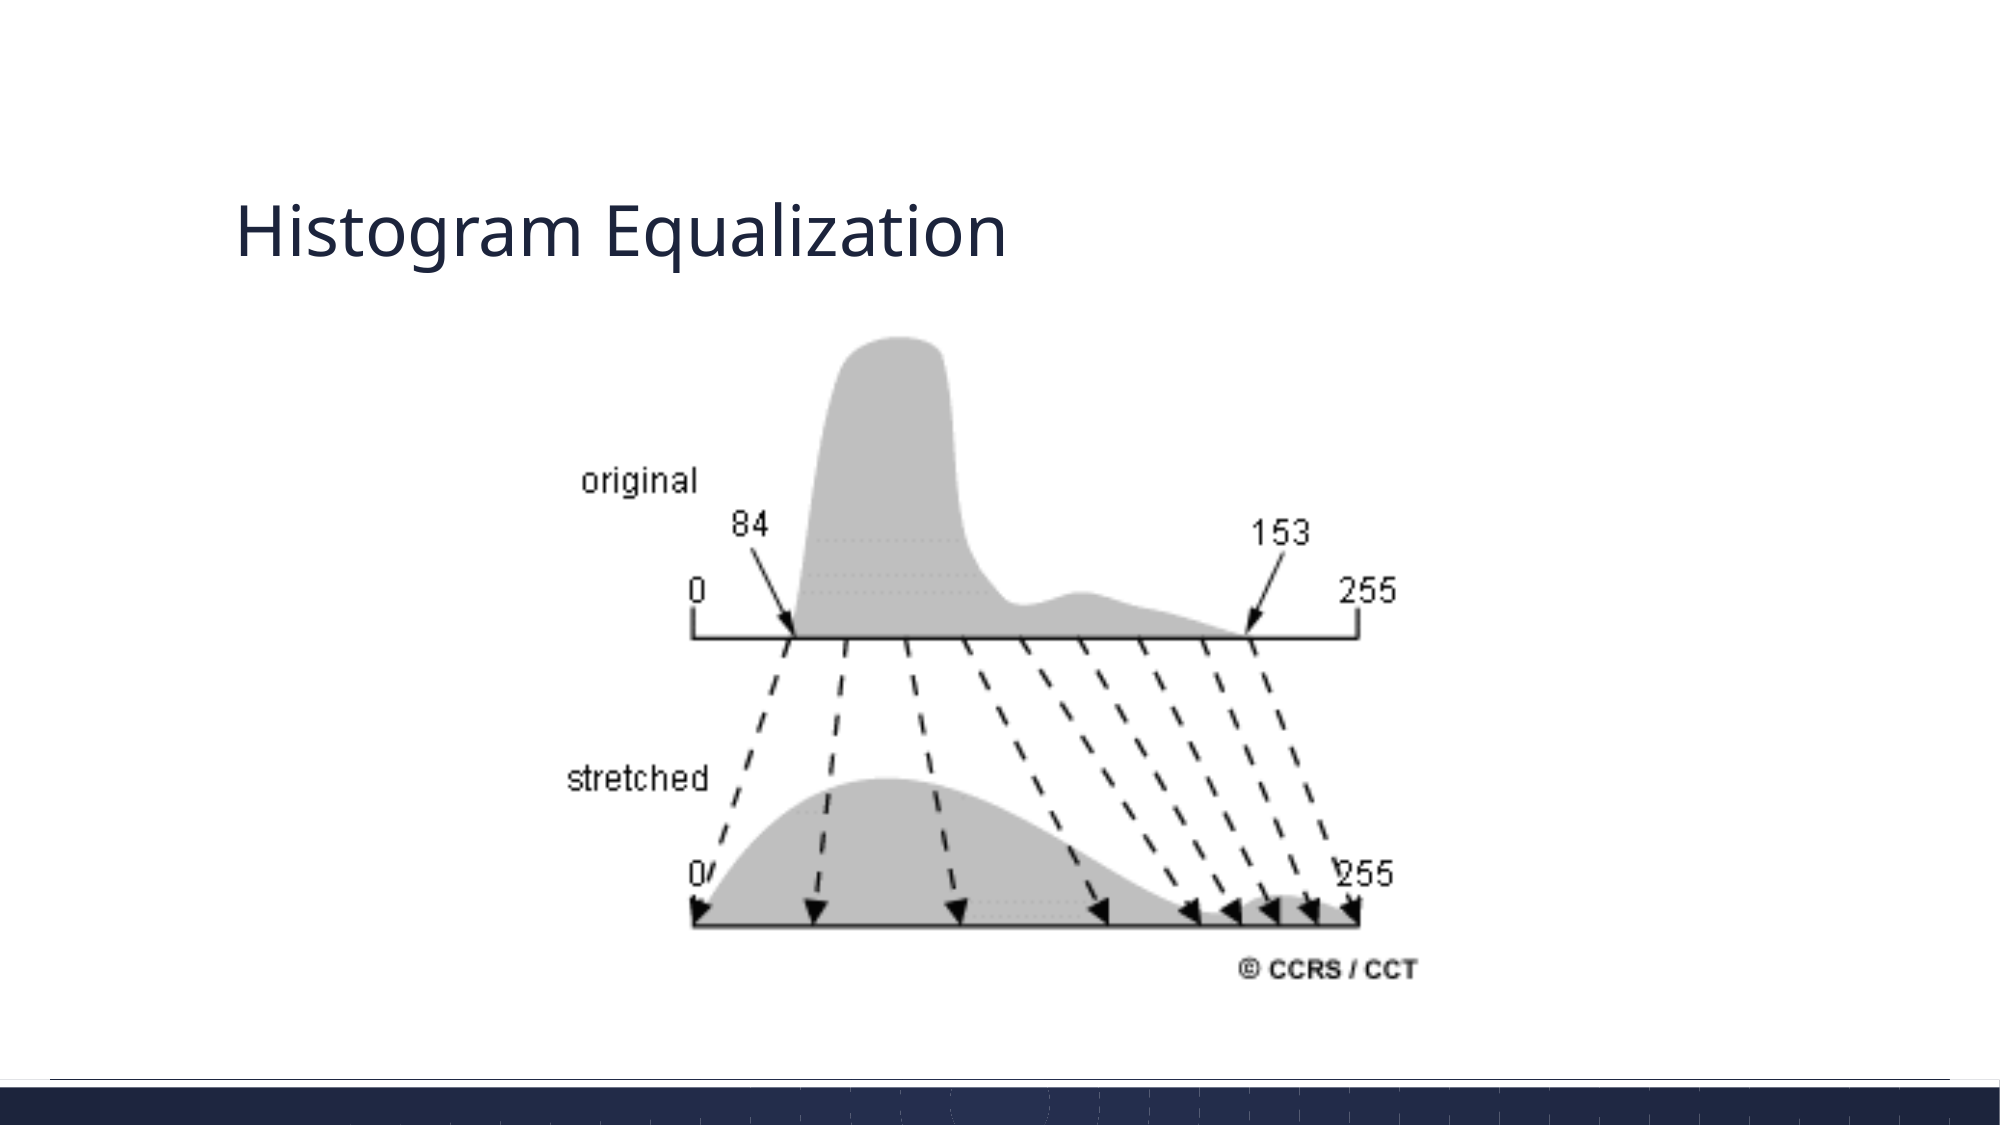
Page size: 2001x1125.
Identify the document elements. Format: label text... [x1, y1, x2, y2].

picture [552, 274, 1448, 997]
title Histogram Equalization [219, 76, 1780, 279]
